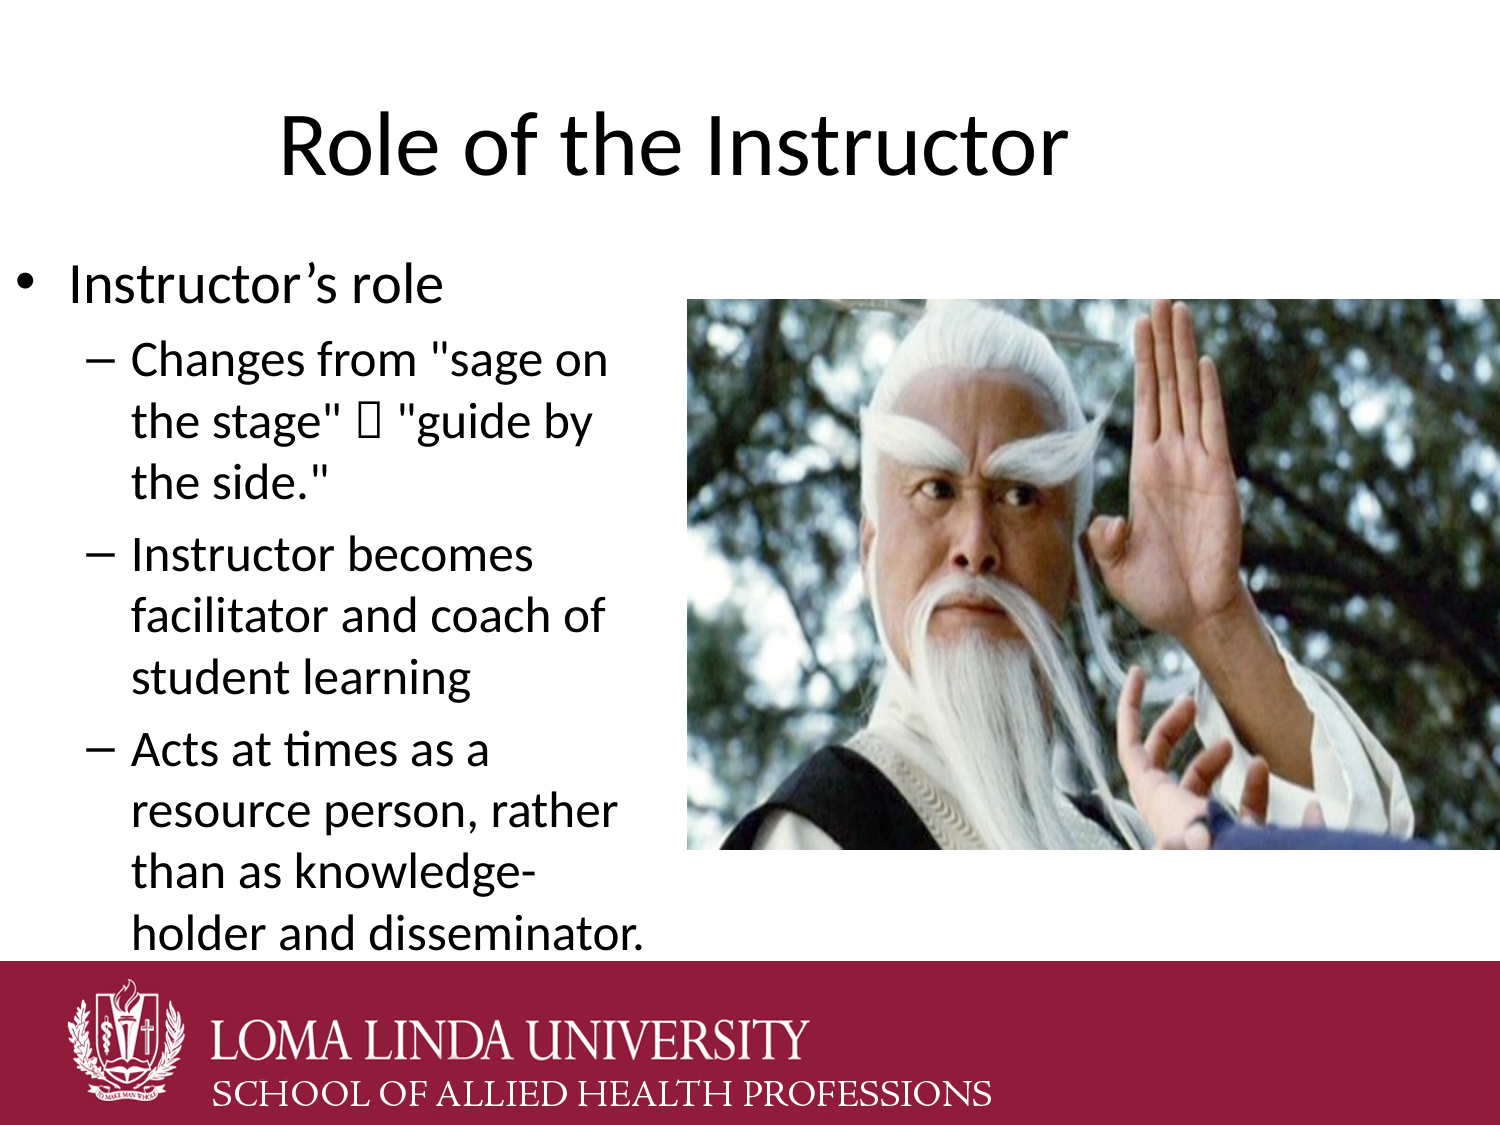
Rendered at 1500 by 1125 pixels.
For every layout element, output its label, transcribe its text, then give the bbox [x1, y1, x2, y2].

picture [0, 961, 1500, 1125]
list Instructor’s role Changes from "sage on the stage"  "guide by the side." Instructor becomes facilitator and coach of student learning Acts at times as a resource person, rather than as knowledge-holder and disseminator. [0, 237, 675, 980]
picture [687, 299, 1500, 851]
title Role of the Instructor [0, 45, 1350, 233]
